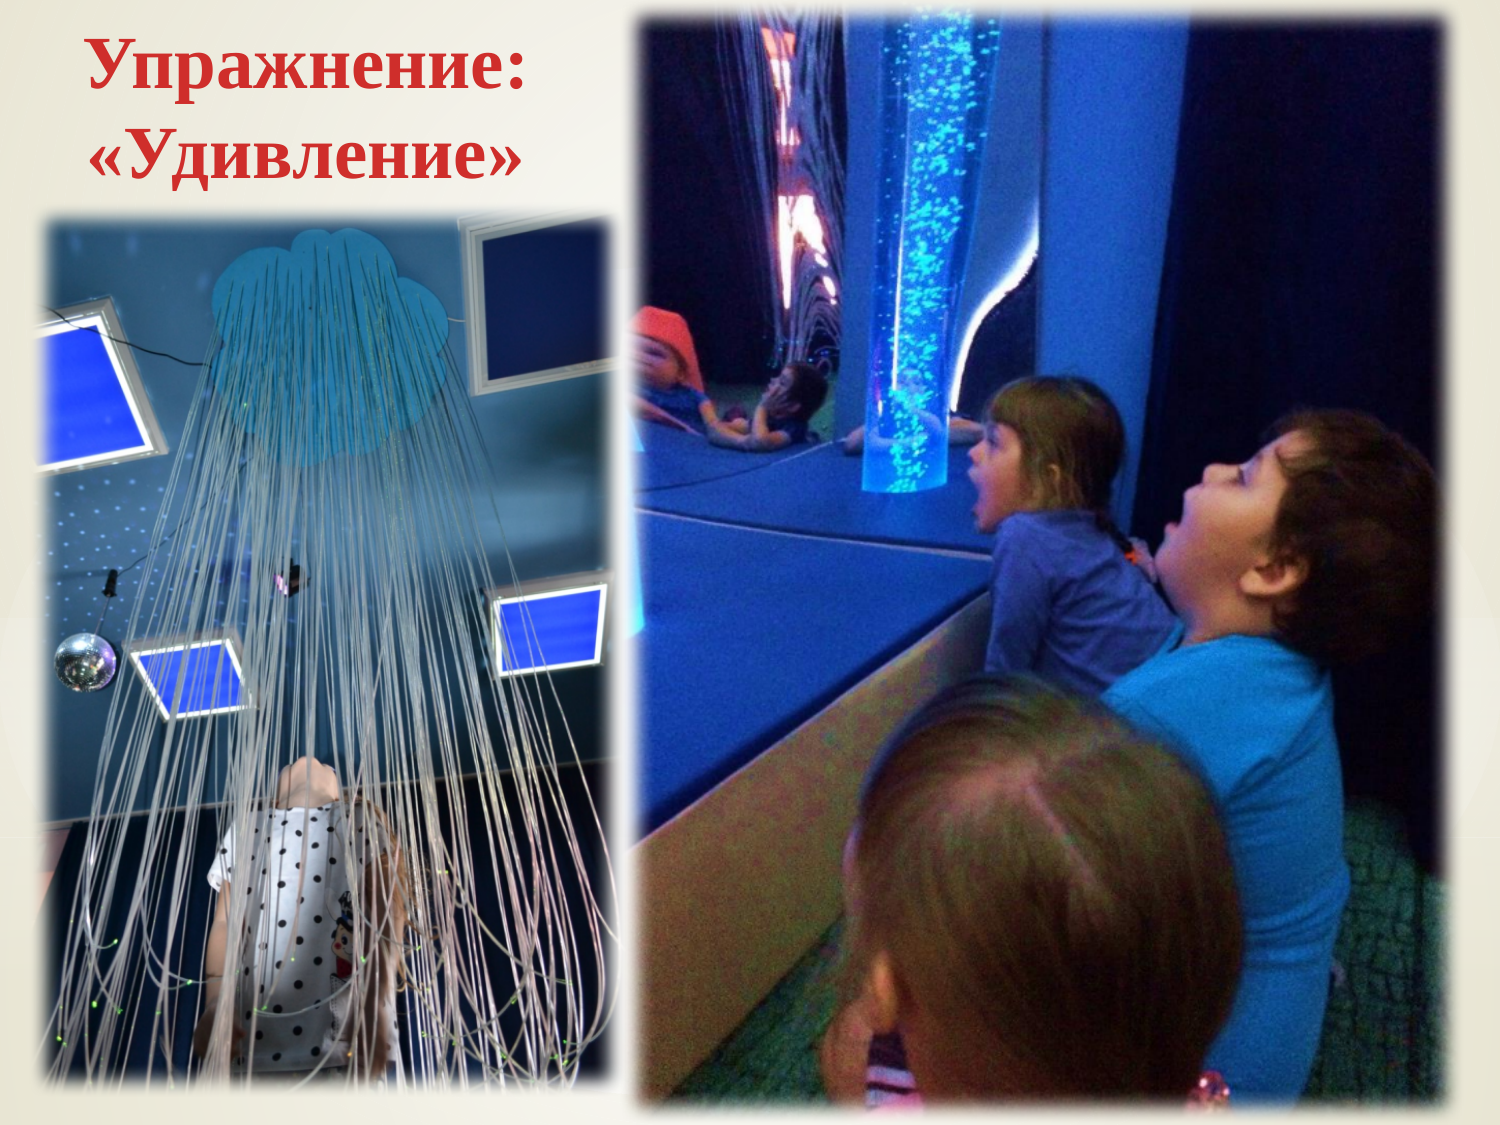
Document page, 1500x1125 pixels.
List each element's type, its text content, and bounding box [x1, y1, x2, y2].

text_box Упражнение: «Удивление» [66, 5, 545, 201]
picture [0, 0, 1465, 1125]
